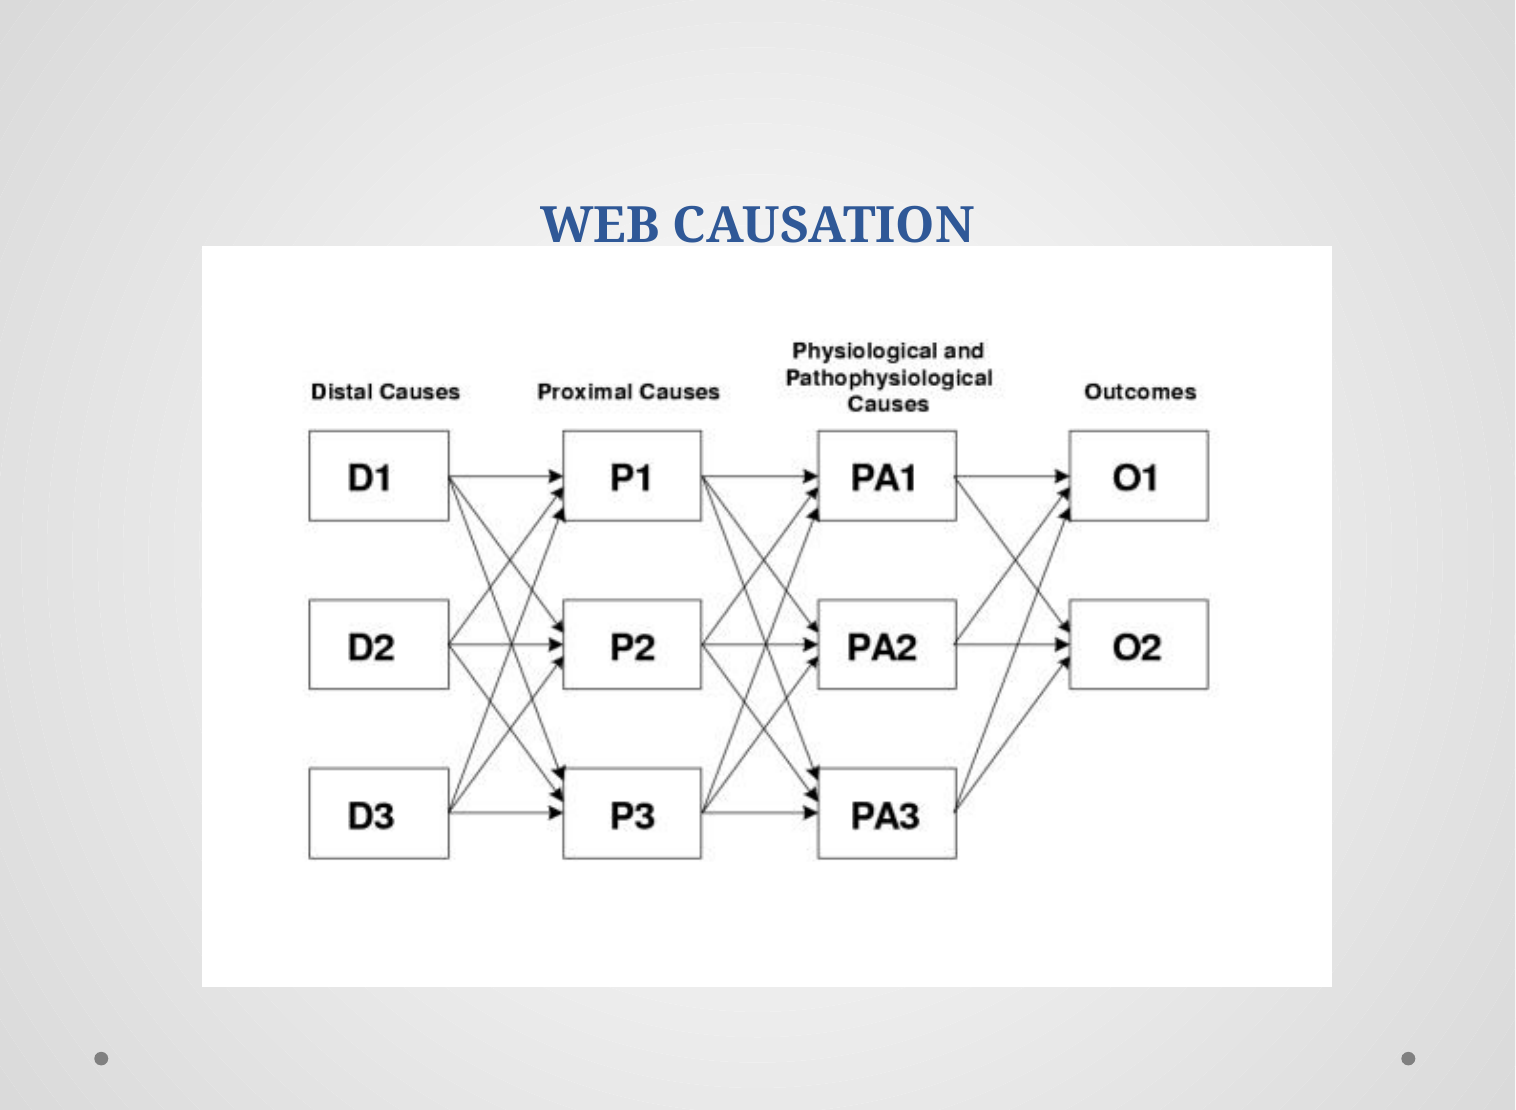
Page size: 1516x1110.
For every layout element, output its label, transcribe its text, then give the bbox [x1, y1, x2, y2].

picture [201, 246, 1333, 987]
title WEB CAUSATION [75, 0, 1440, 259]
